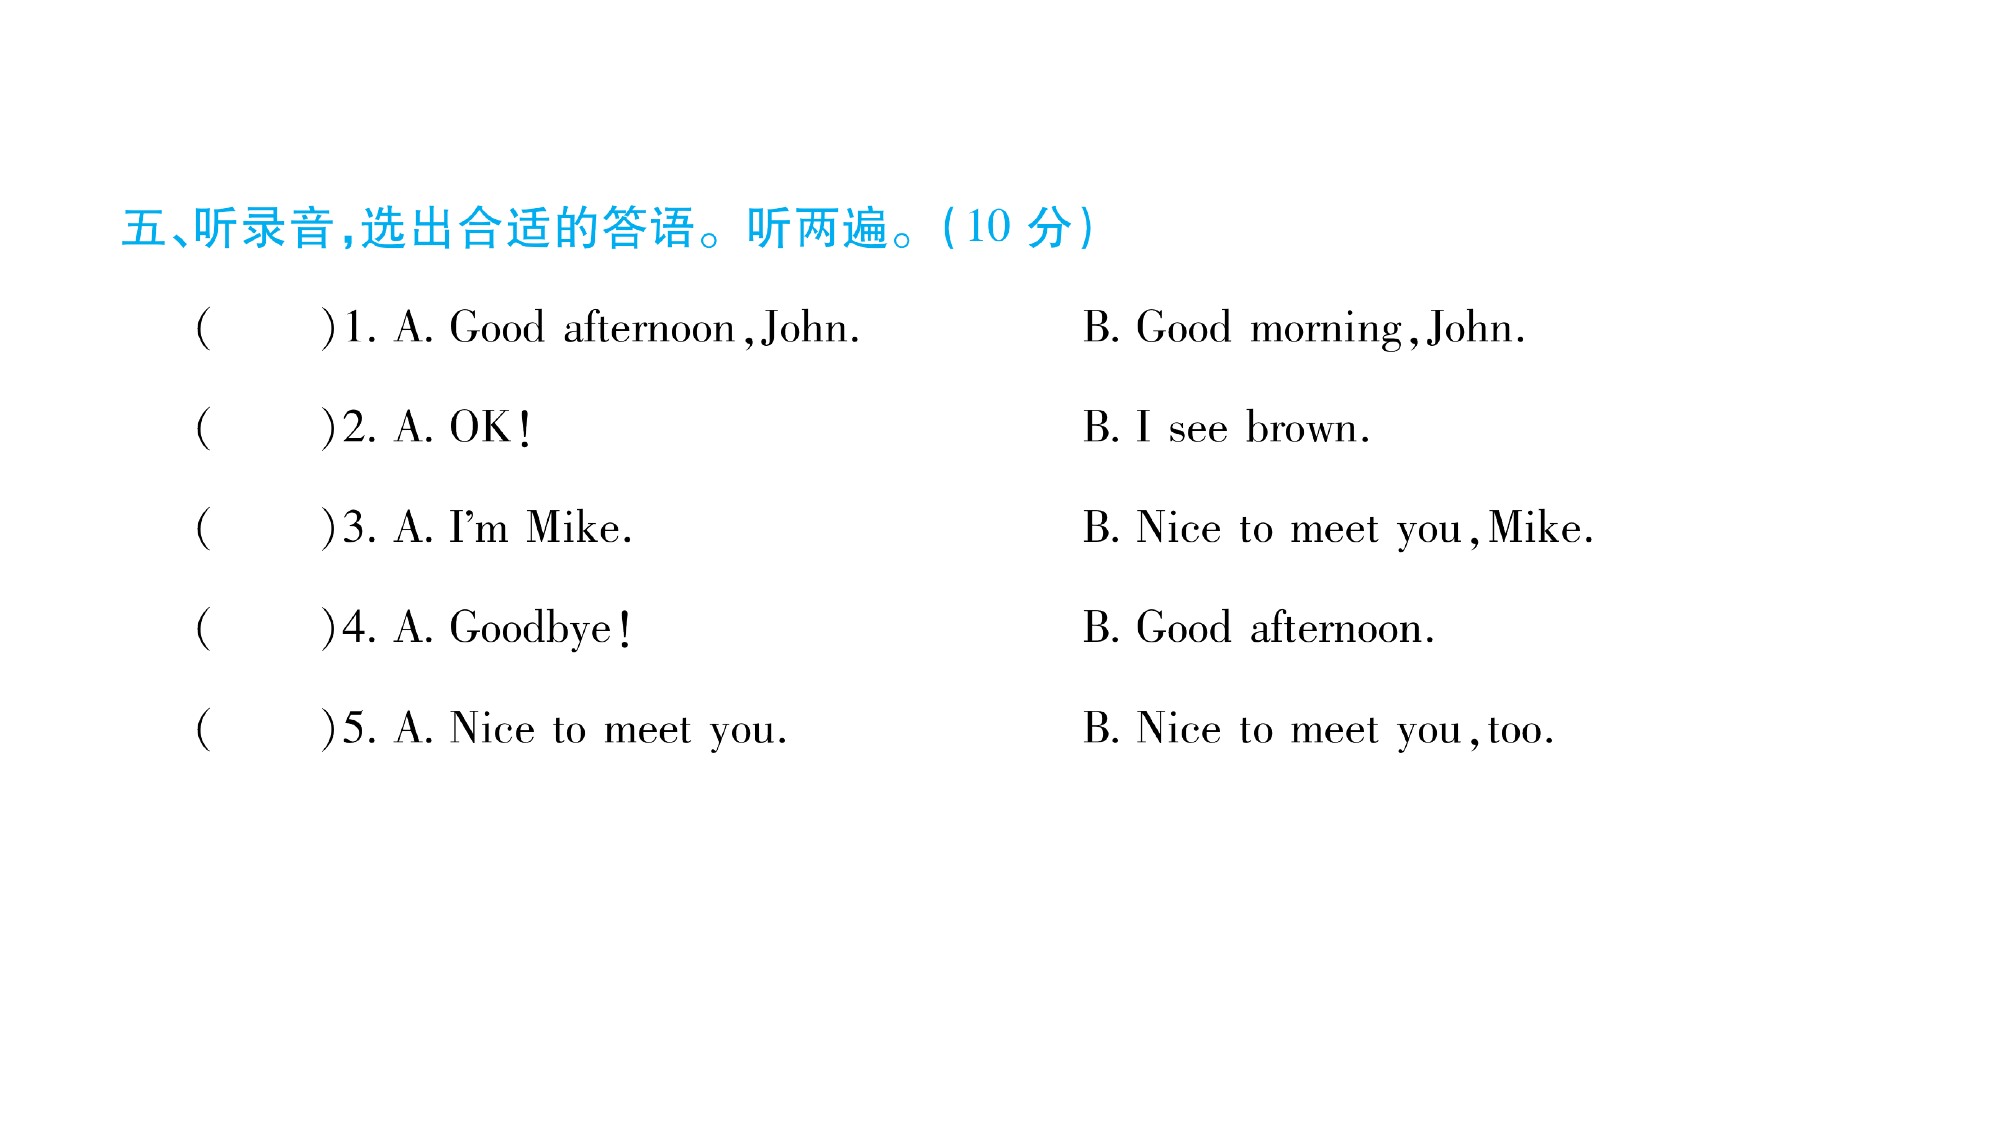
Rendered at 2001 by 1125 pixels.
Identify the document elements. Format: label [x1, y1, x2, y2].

picture [118, 177, 2000, 789]
